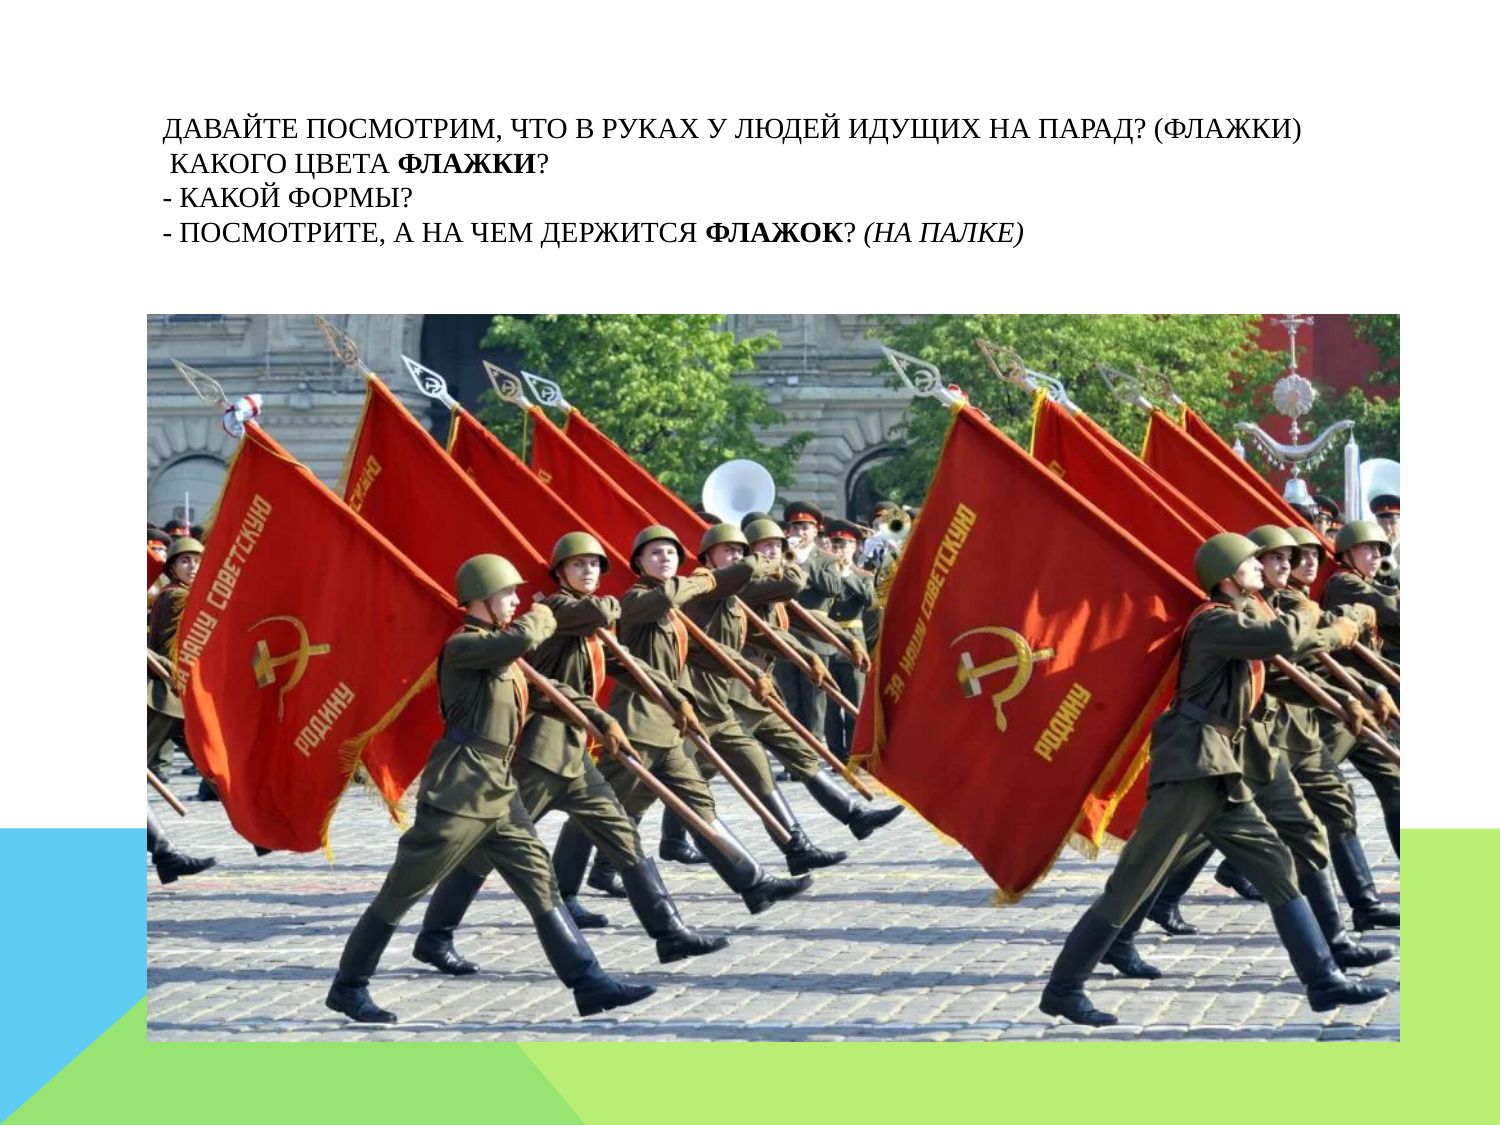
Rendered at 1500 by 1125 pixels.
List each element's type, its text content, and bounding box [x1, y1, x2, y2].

title Давайте посмотрим, что в руках у людей идущих на парад? (флажки) Какого цвета флажки? - Какой формы? - Посмотрите, а на чем держится флажок? (на палке) [147, 78, 1382, 313]
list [147, 314, 1400, 1042]
